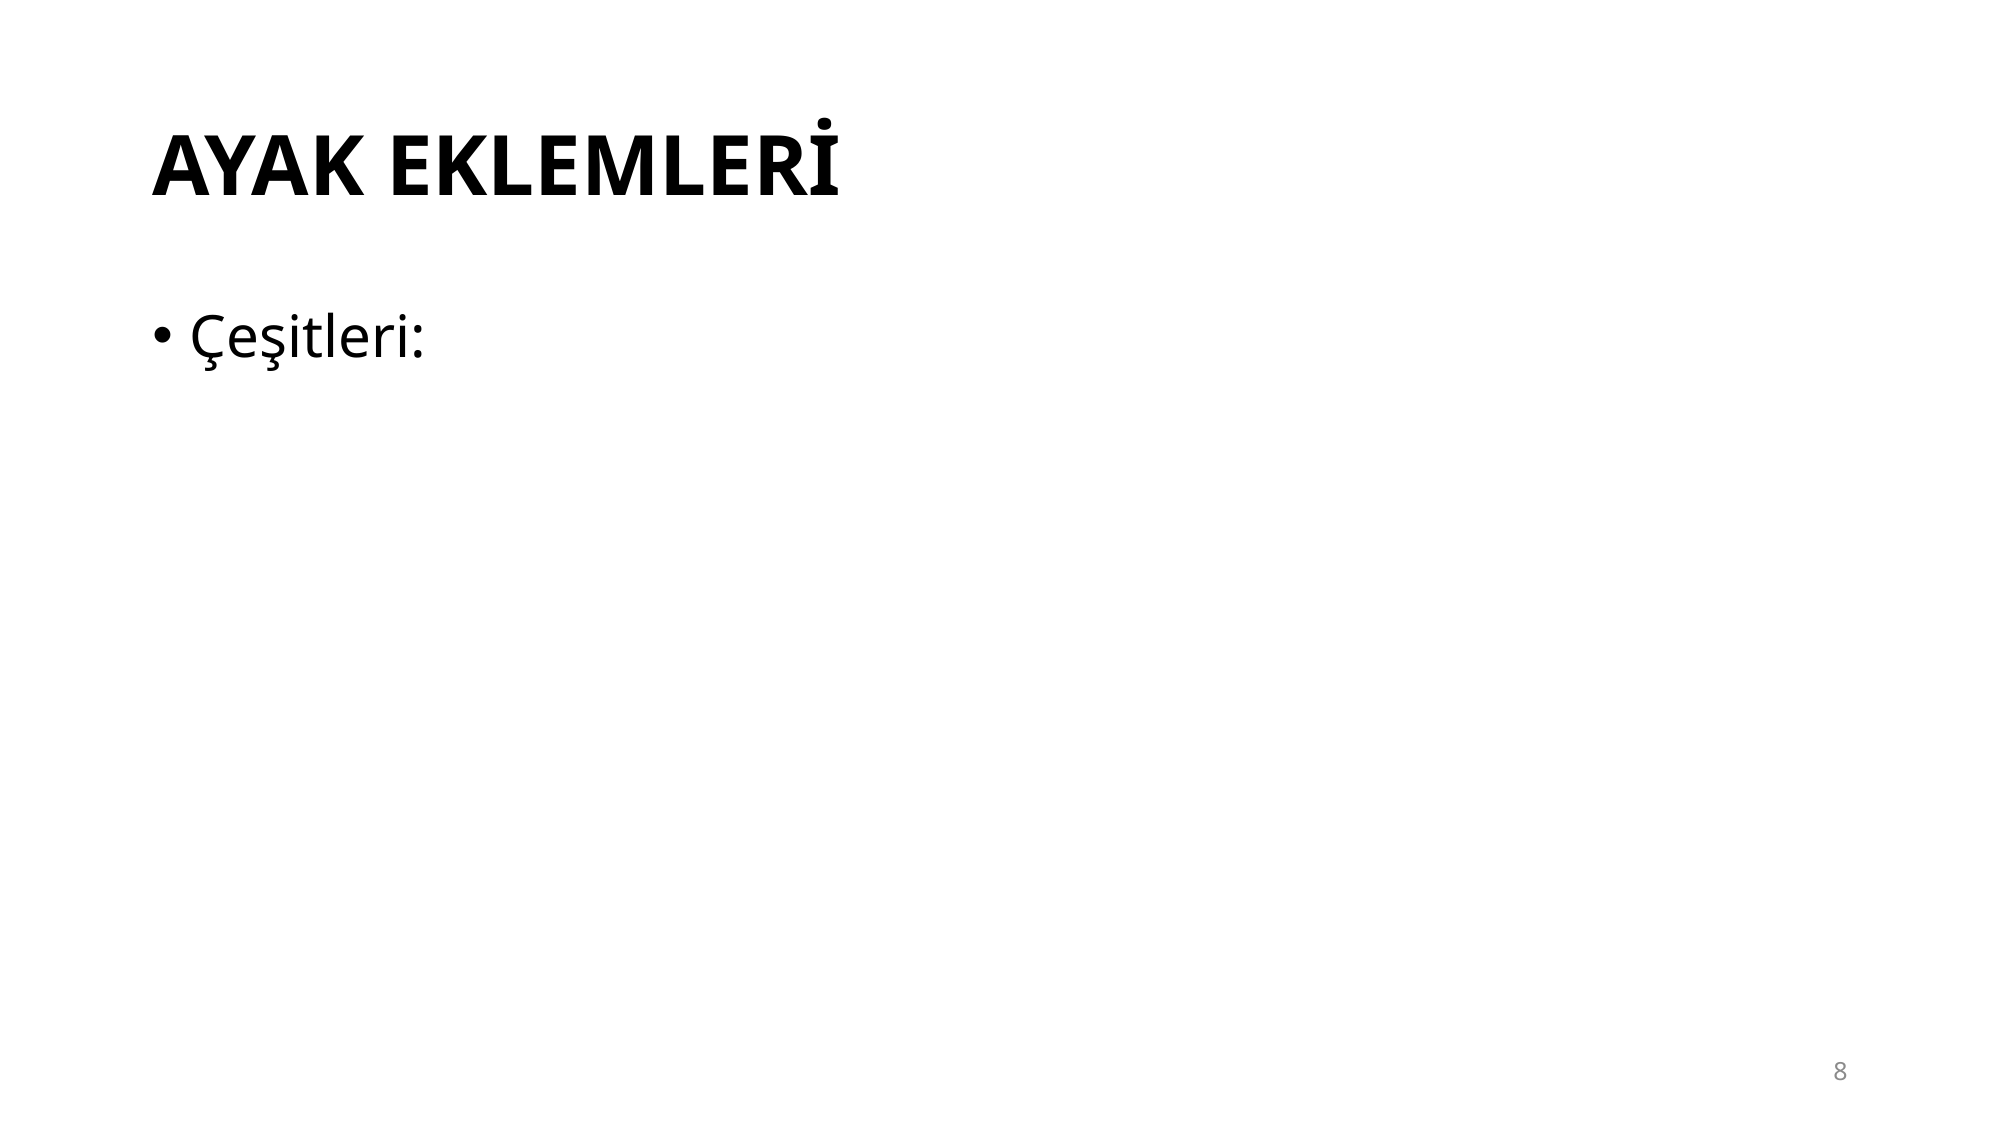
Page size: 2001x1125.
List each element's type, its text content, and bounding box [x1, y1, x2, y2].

title AYAK EKLEMLERİ [137, 59, 1863, 278]
list Çeşitleri: [137, 299, 1863, 1014]
slide_number 8 [1412, 1042, 1863, 1103]
